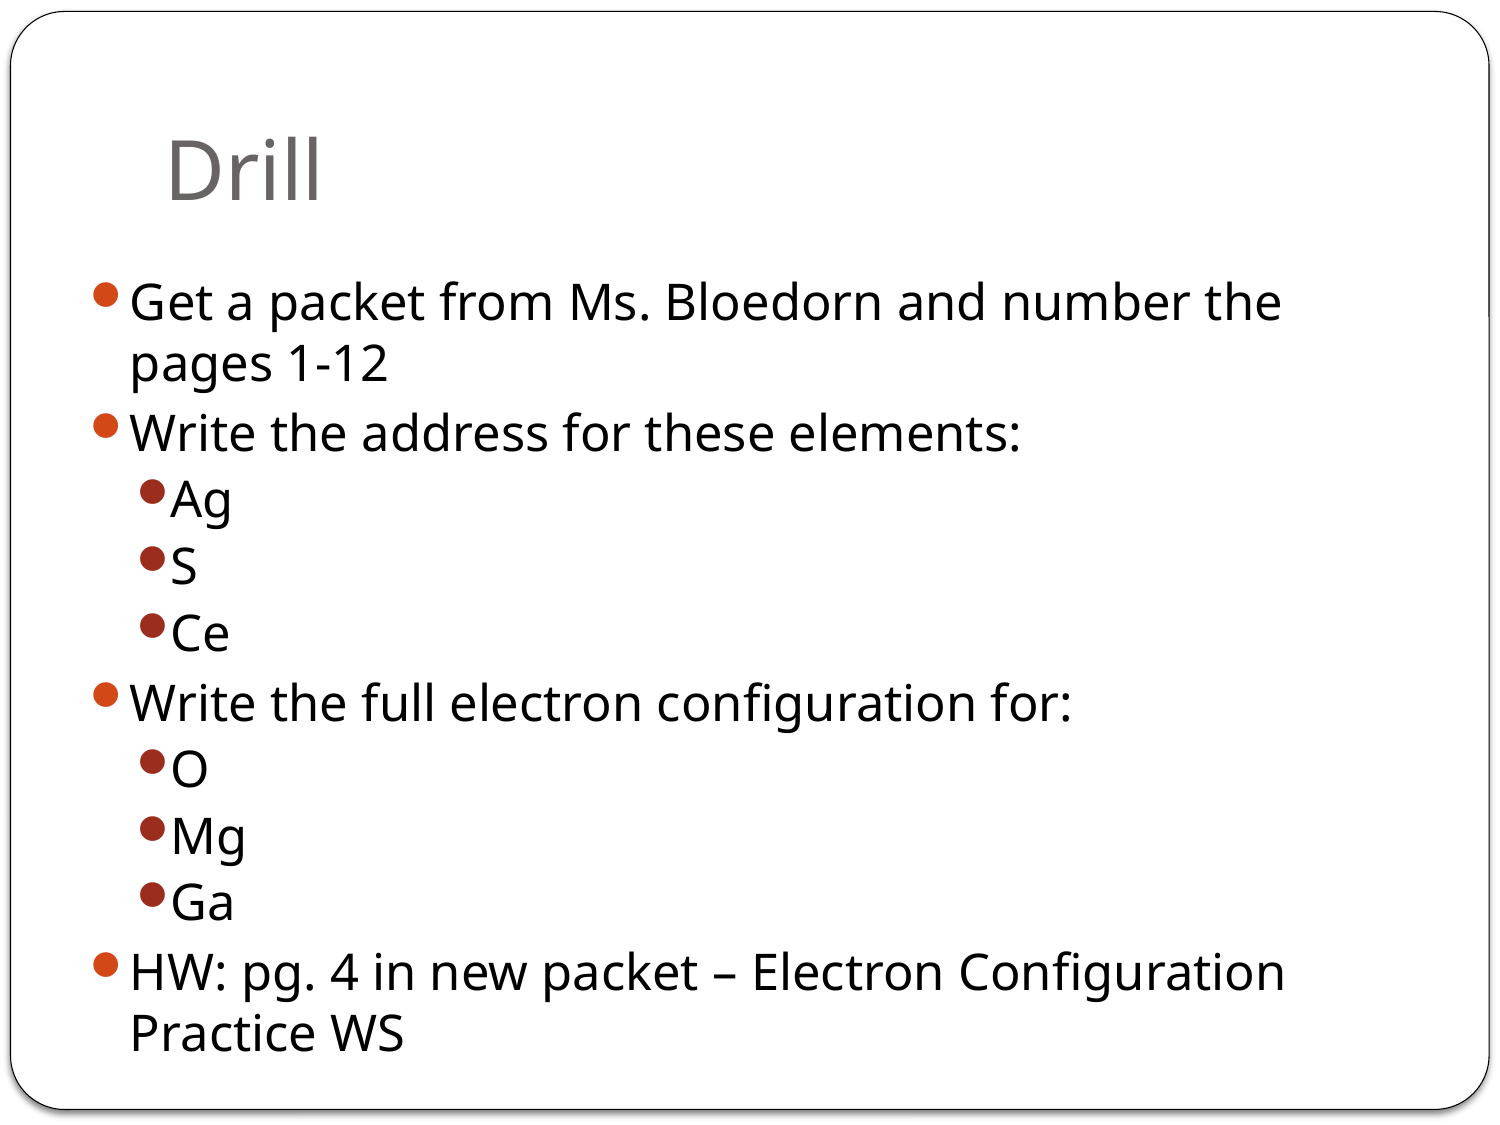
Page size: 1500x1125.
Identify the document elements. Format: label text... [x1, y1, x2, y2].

list Get a packet from Ms. Bloedorn and number the pages 1-12 Write the address for these elements: Ag S Ce Write the full electron configuration for: O Mg Ga HW: pg. 4 in new packet – Electron Configuration Practice WS [75, 262, 1425, 1074]
title Drill [150, 45, 1425, 233]
